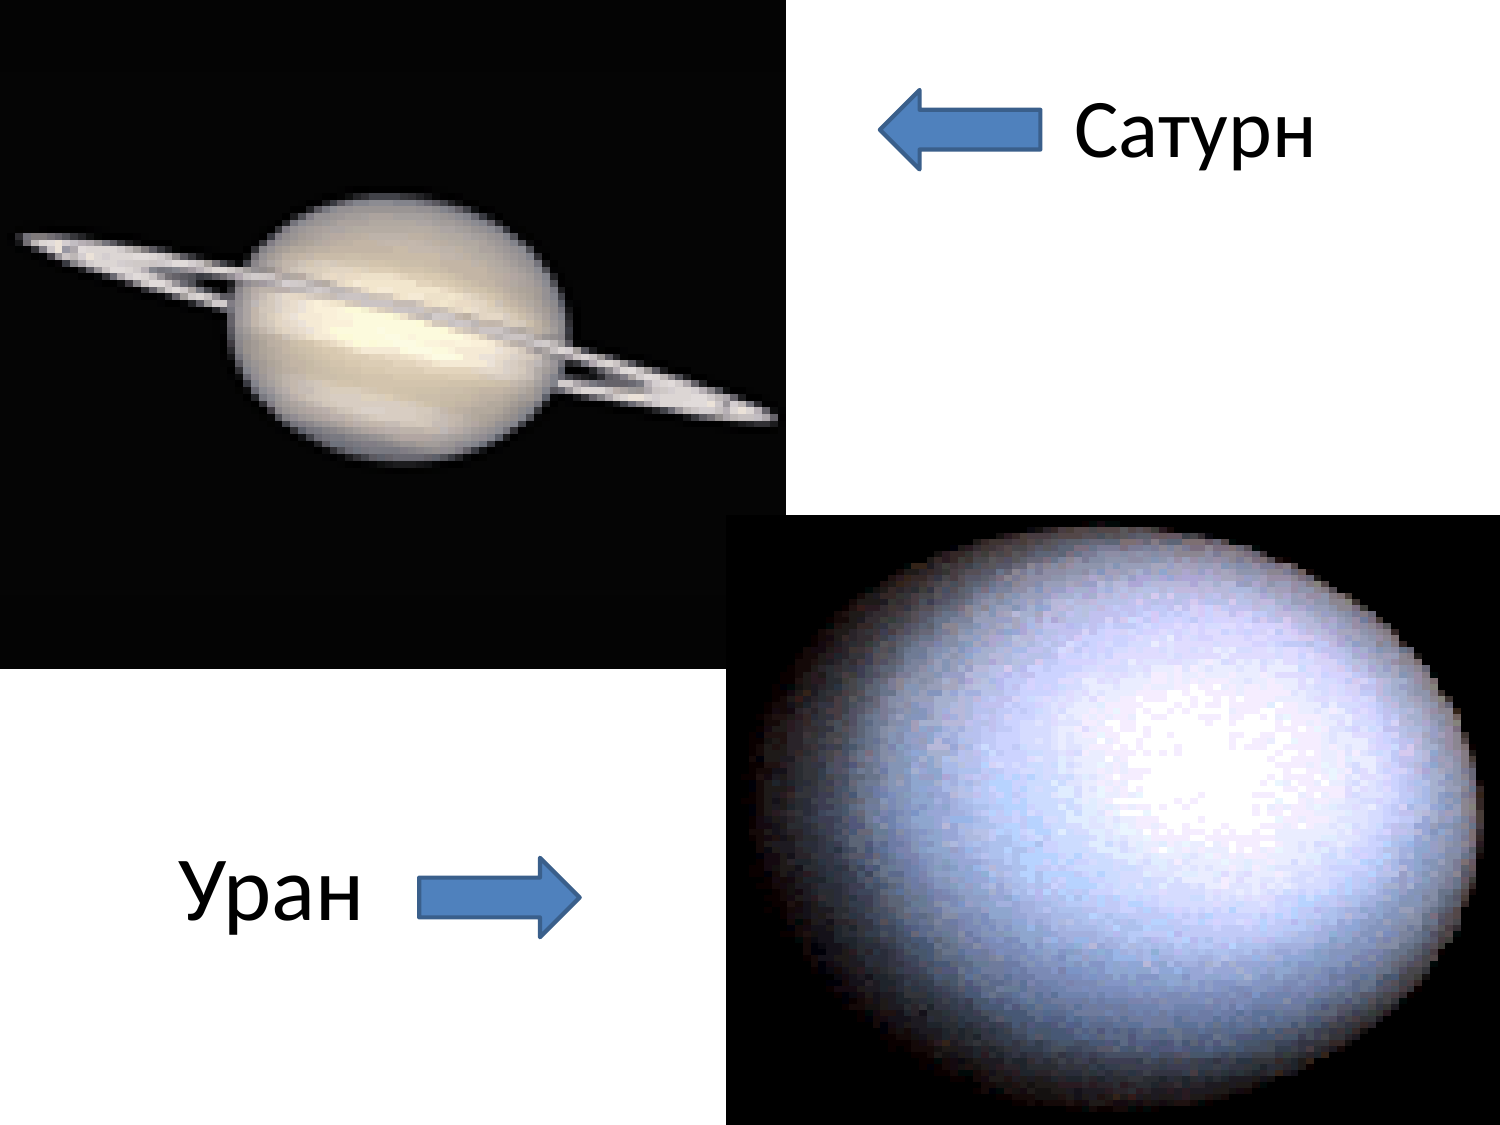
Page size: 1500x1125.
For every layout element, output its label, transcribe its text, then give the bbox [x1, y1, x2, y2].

picture [0, 0, 1500, 1125]
subtitle Сатурн [986, 66, 1405, 283]
title Уран [41, 763, 502, 1005]
text_box [417, 855, 582, 940]
text_box [877, 88, 1043, 172]
